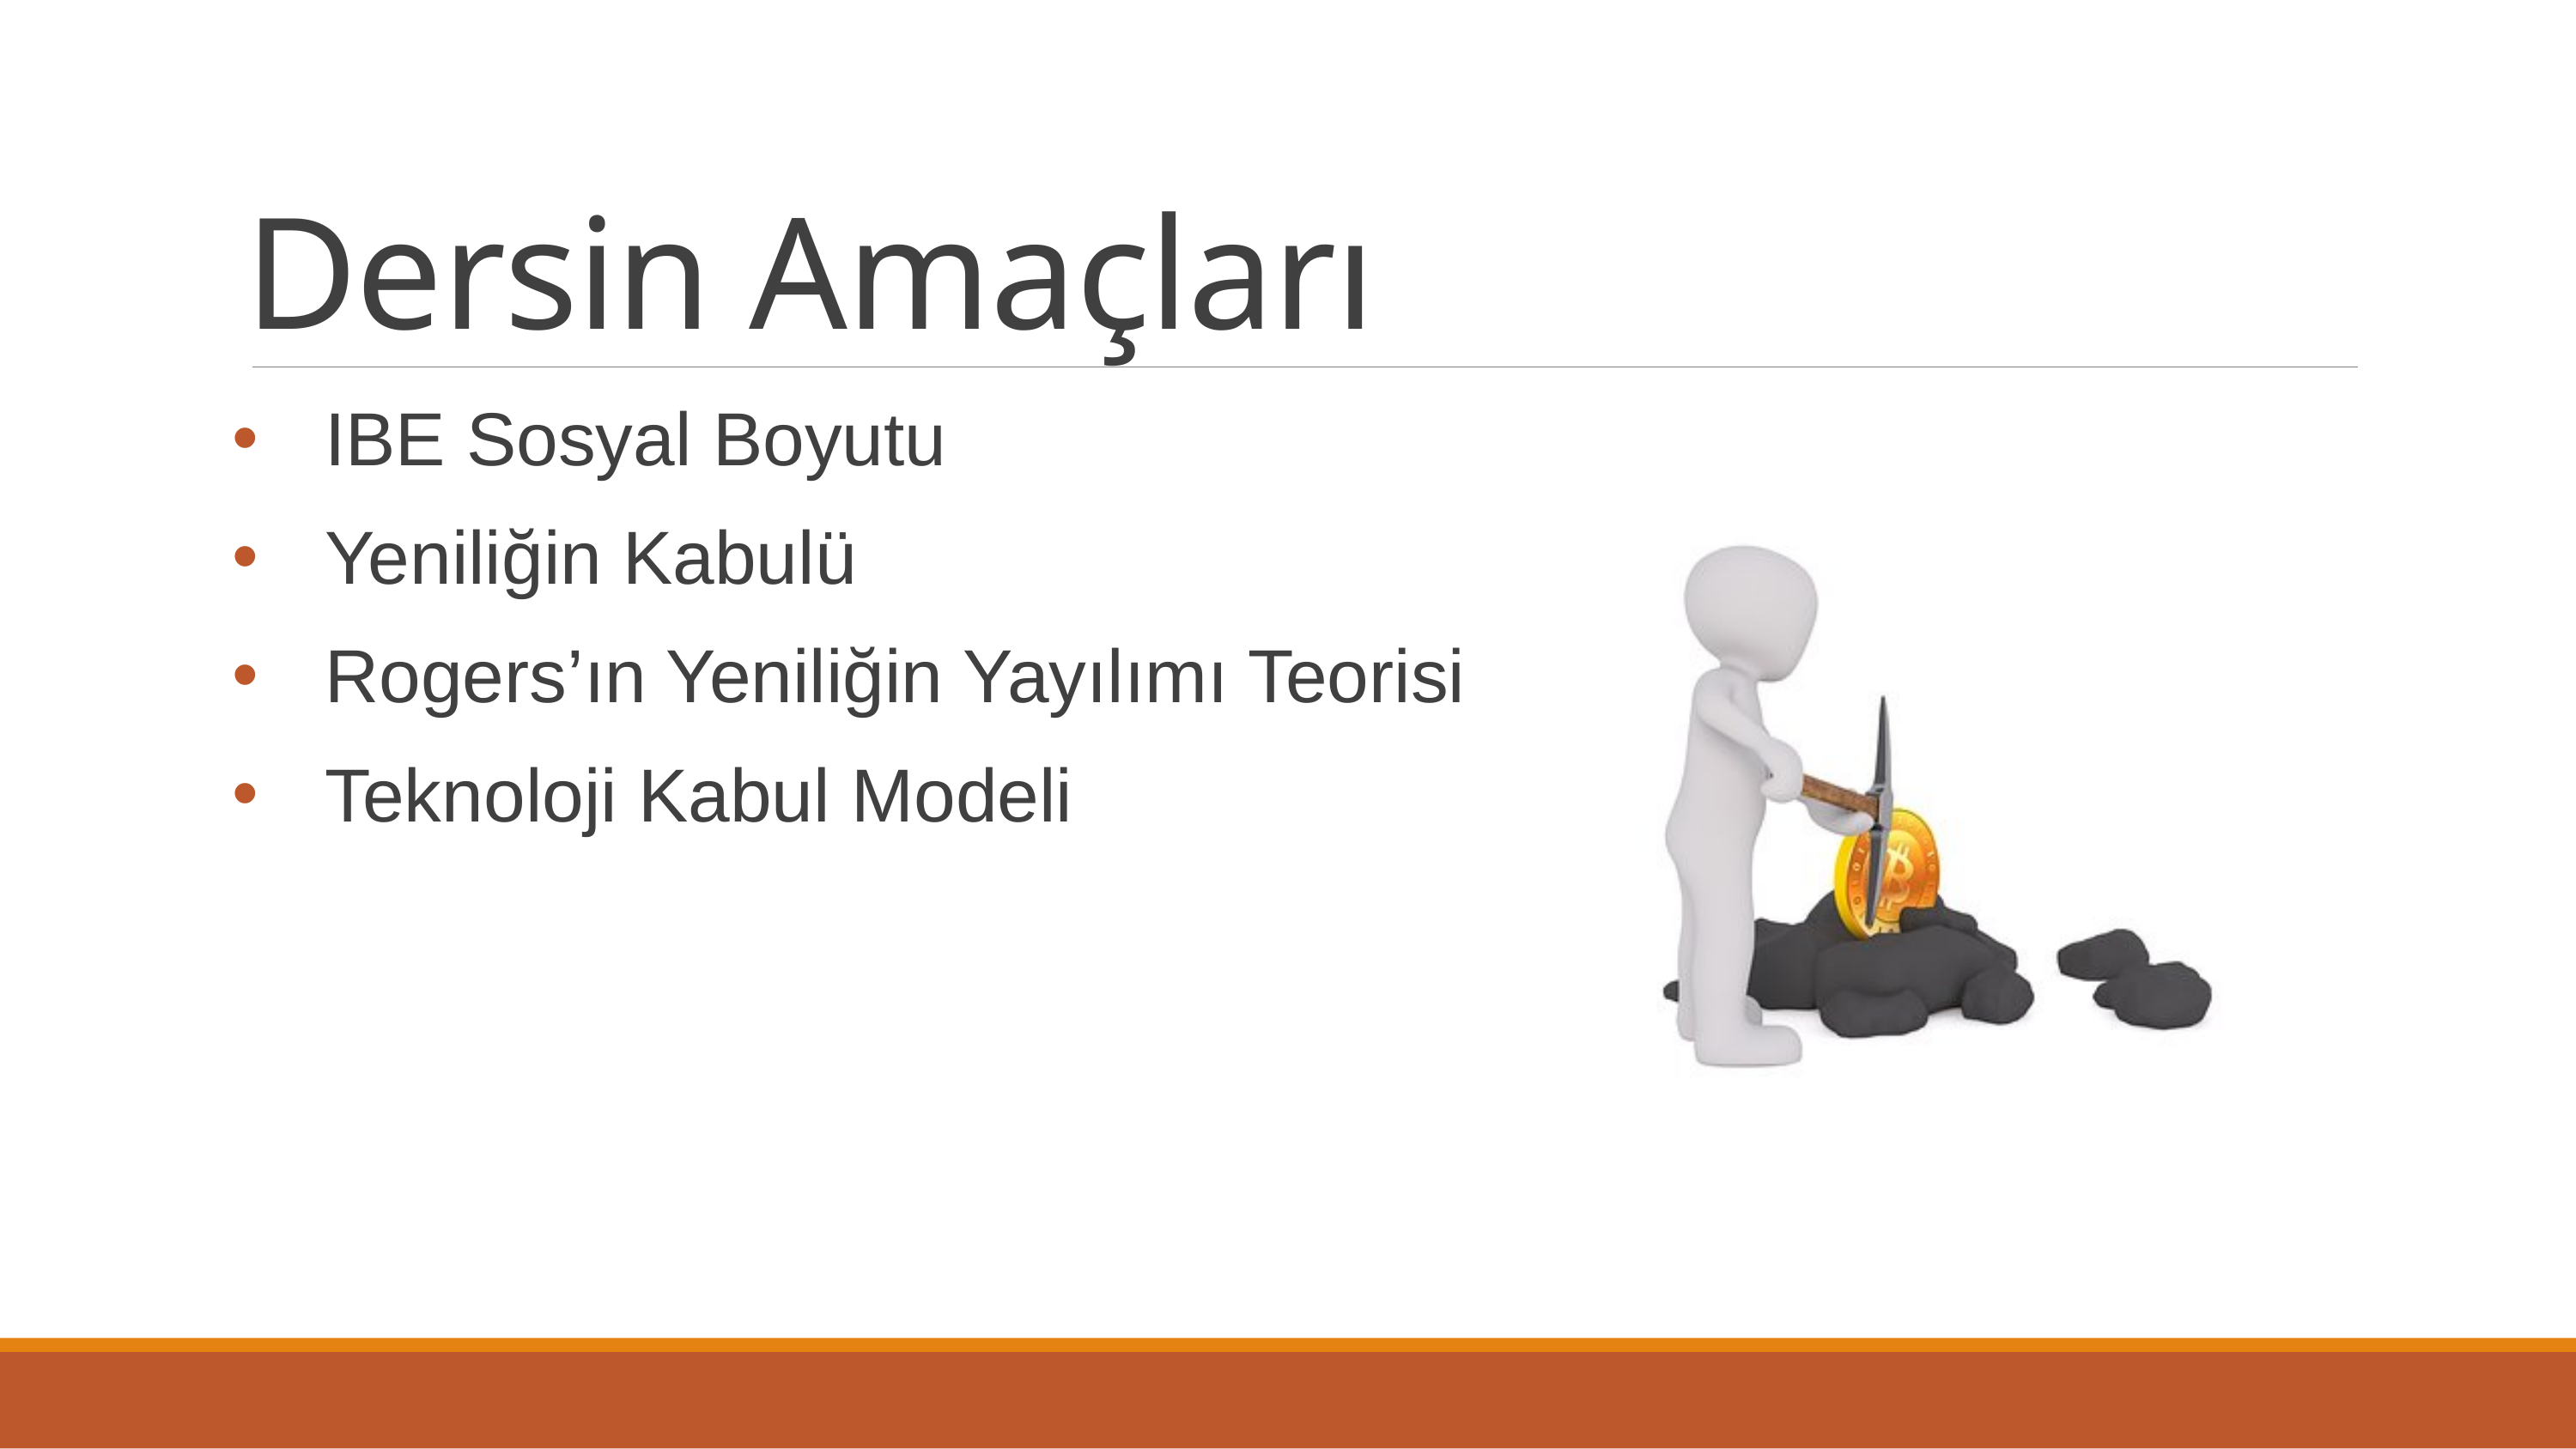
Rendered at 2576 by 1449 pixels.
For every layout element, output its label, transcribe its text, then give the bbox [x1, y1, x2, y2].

text_box IBE Sosyal Boyutu Yeniliğin Kabulü Rogers’ın Yeniliğin Yayılımı Teorisi Teknoloji Kabul Modeli [231, 391, 2357, 1303]
title Dersin Amaçları [232, 60, 2357, 367]
picture [1577, 466, 2263, 1152]
